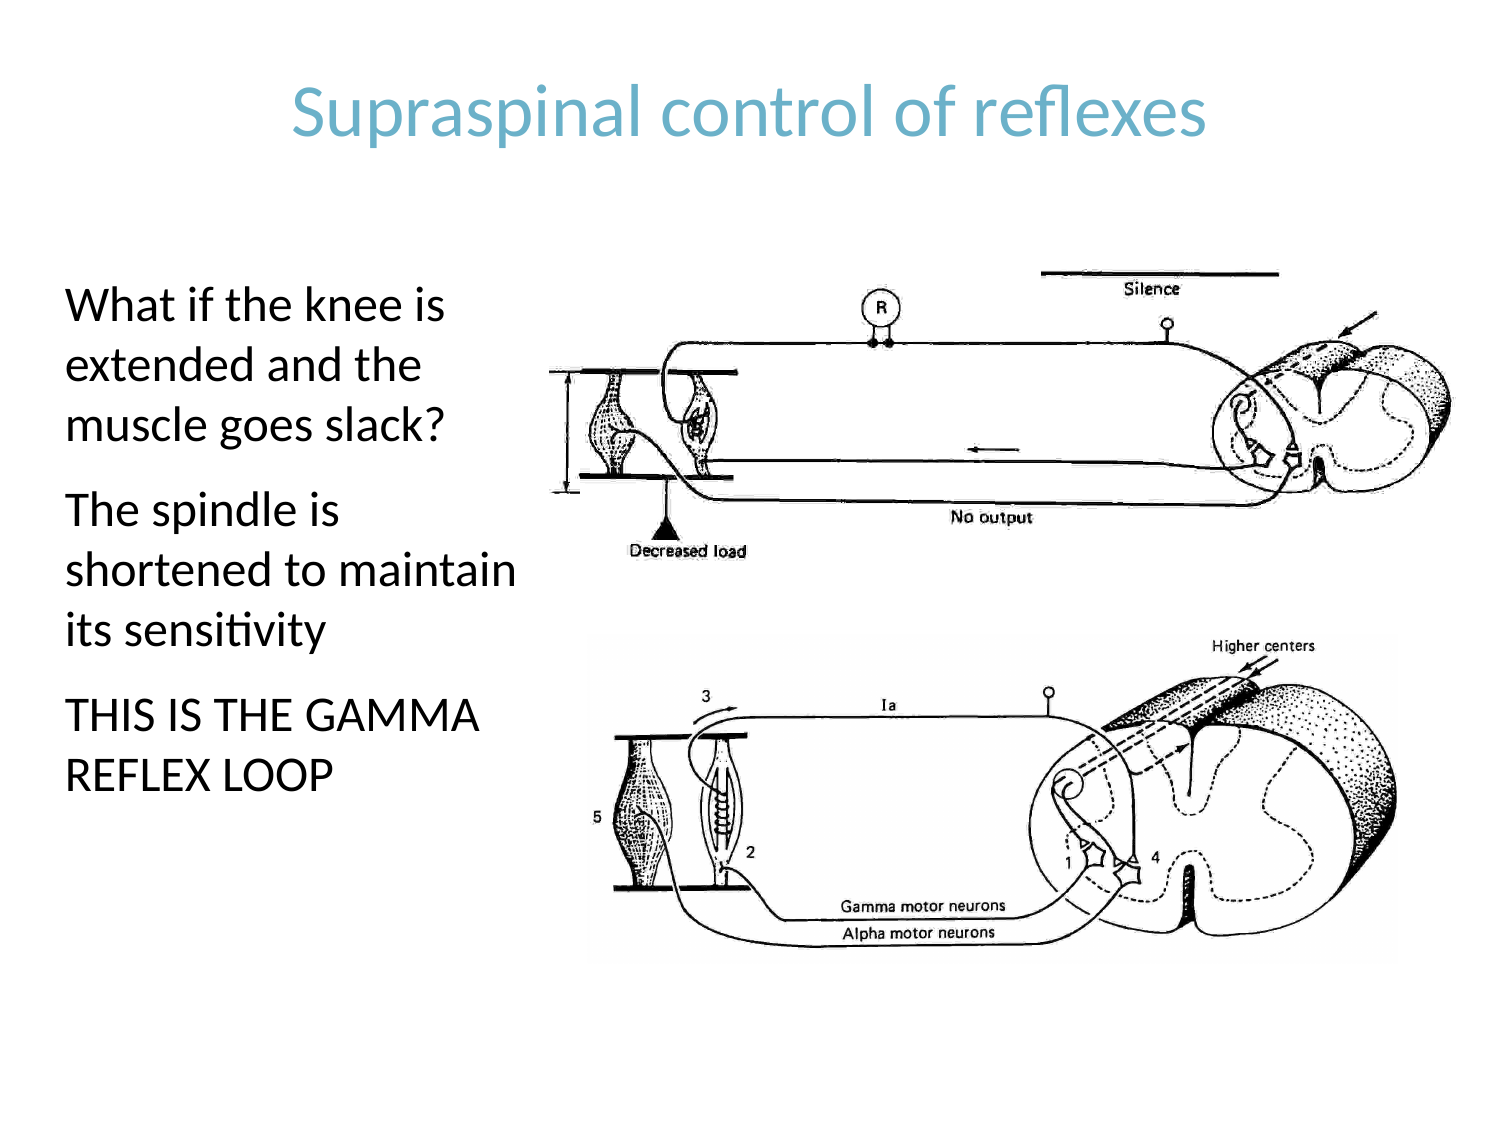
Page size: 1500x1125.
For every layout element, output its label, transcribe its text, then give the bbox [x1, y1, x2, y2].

picture [524, 234, 1463, 576]
picture [587, 634, 1398, 964]
text_box What if the knee is extended and the muscle goes slack? The spindle is shortened to maintain its sensitivity THIS IS THE GAMMA REFLEX LOOP [50, 263, 538, 809]
title Supraspinal control of reflexes [74, 12, 1426, 201]
